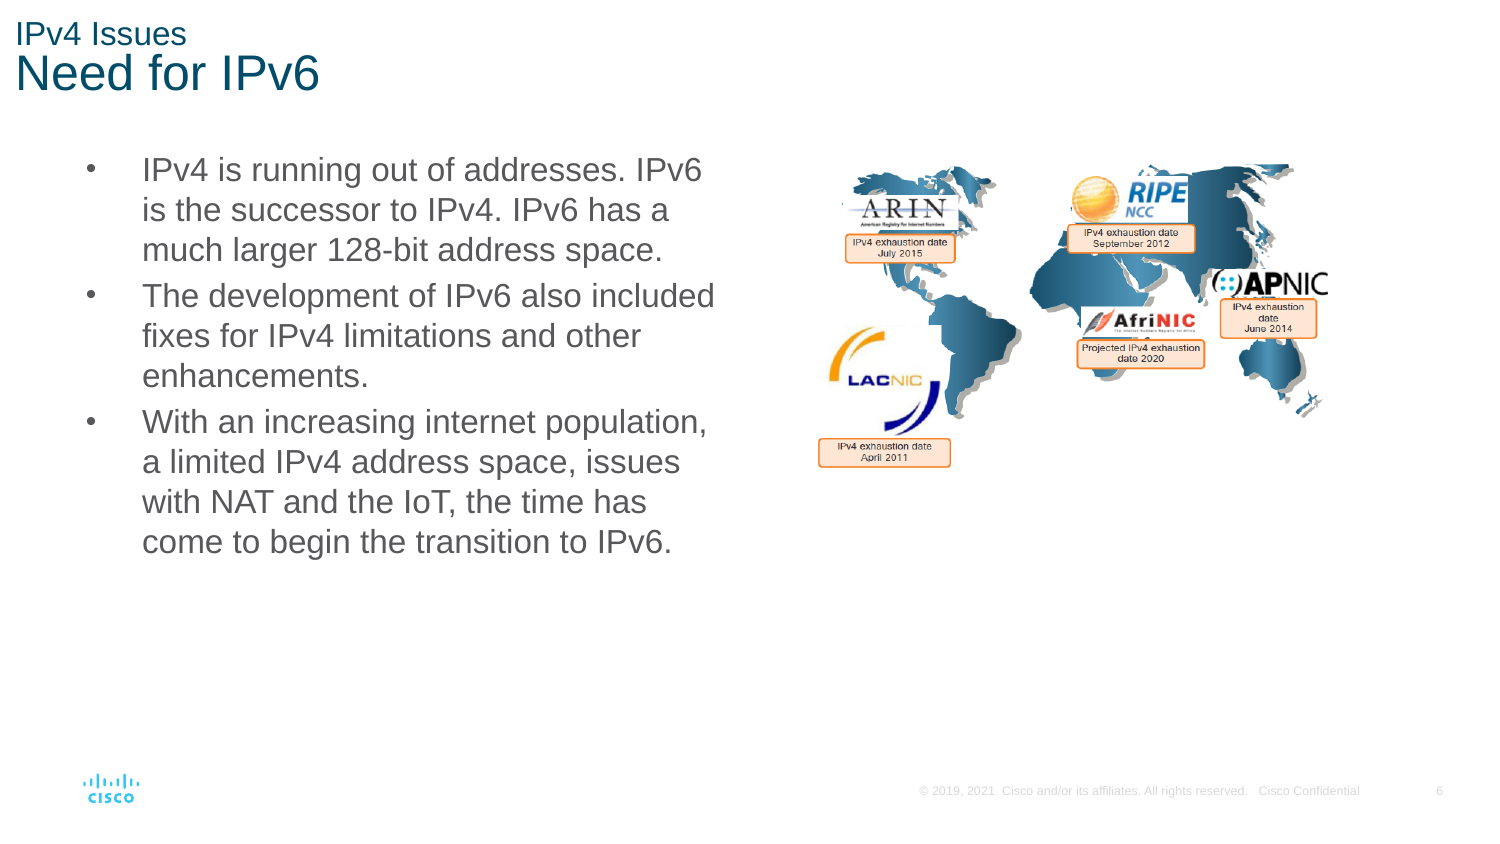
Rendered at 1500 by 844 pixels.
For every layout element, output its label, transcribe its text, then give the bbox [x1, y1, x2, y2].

title IPv4 Issues Need for IPv6 [0, 0, 1369, 121]
list IPv4 is running out of addresses. IPv6 is the successor to IPv4. IPv6 has a much larger 128-bit address space. The development of IPv6 also included fixes for IPv4 limitations and other enhancements. With an increasing internet population, a limited IPv4 address space, issues with NAT and the IoT, the time has come to begin the transition to IPv6. [70, 140, 750, 645]
picture [763, 140, 1335, 480]
